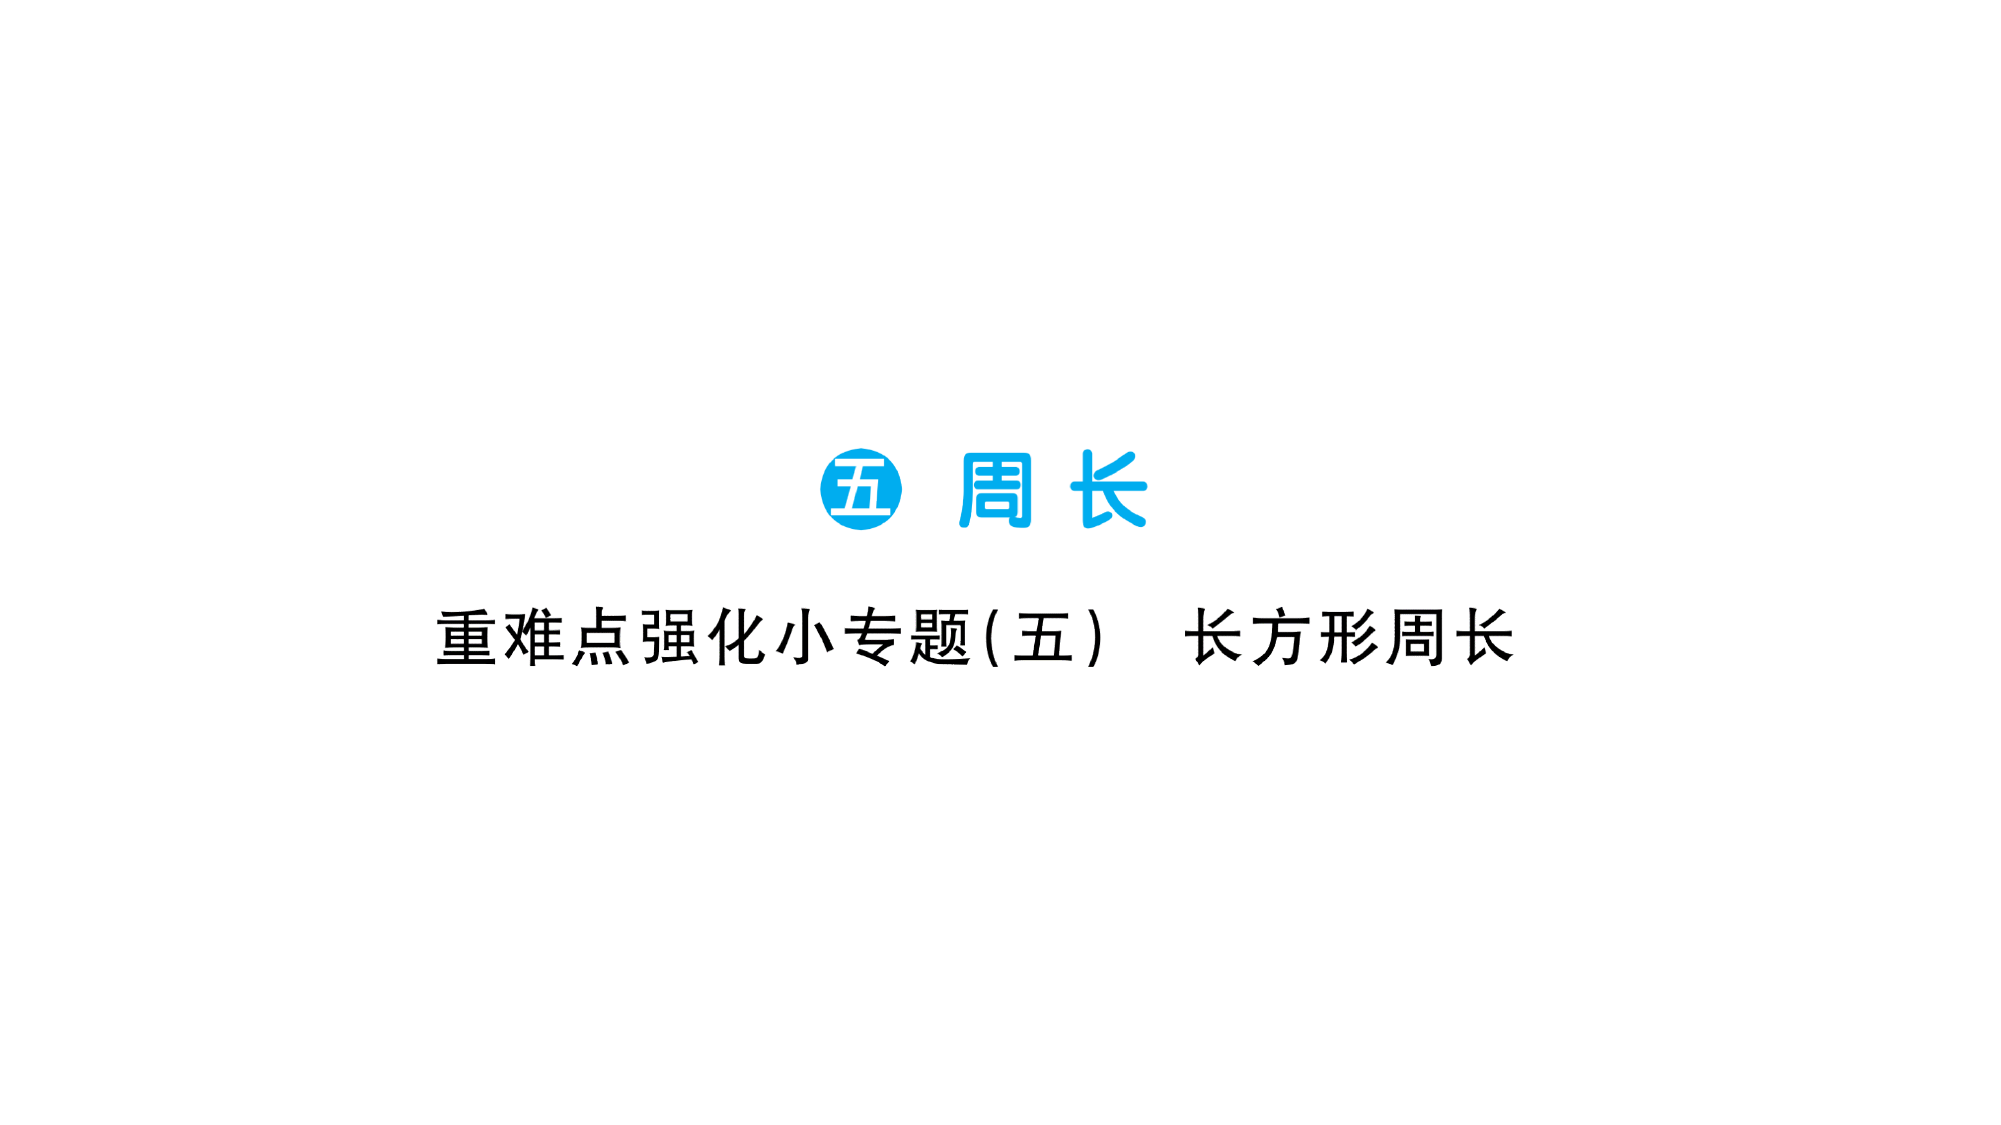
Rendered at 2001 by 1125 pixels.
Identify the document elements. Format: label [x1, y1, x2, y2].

picture [433, 596, 1567, 731]
picture [816, 434, 1184, 534]
